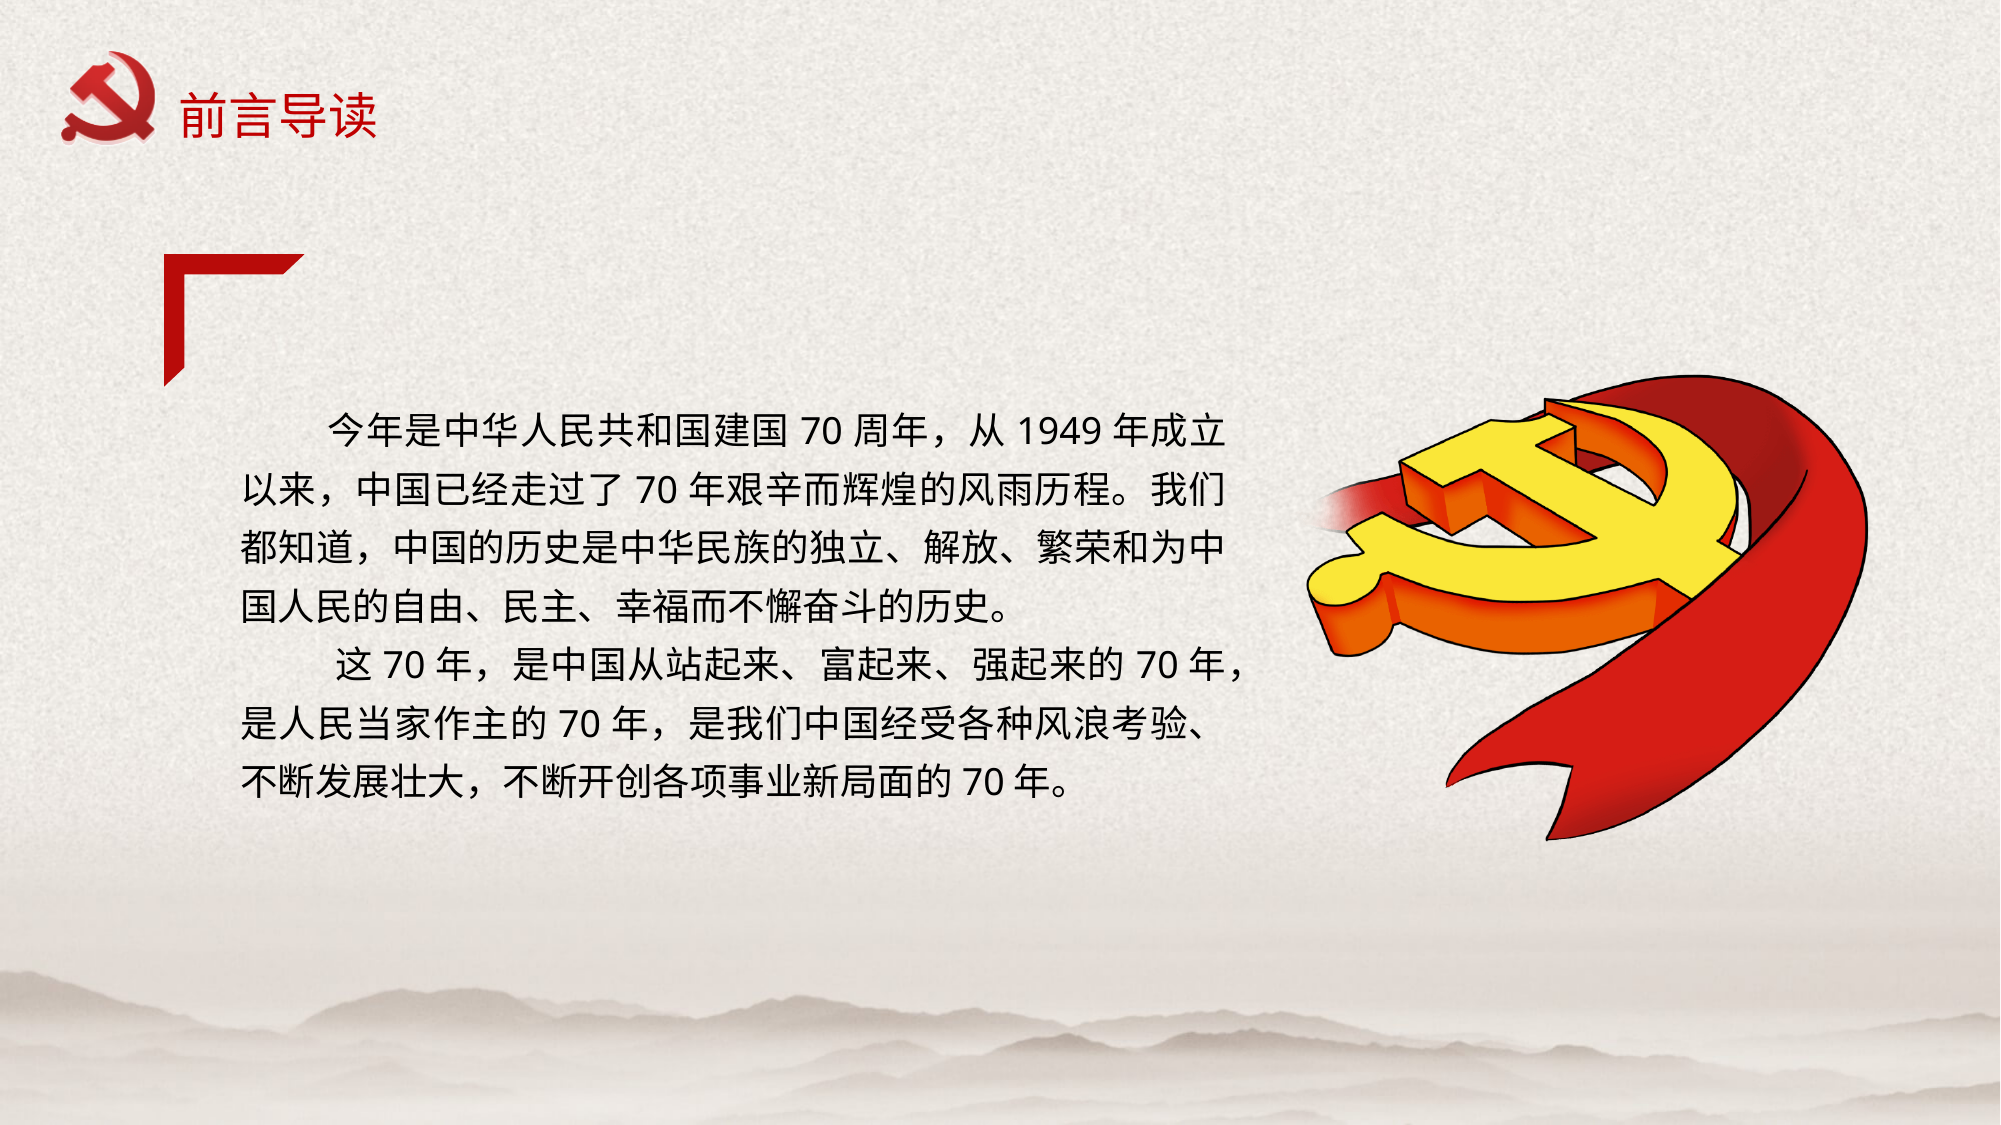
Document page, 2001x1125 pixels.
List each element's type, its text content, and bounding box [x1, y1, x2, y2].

picture [0, 0, 2001, 1125]
text_box 今年是中华人民共和国建国70周年，从1949年成立以来，中国已经走过了70年艰辛而辉煌的风雨历程。我们都知道，中国的历史是中华民族的独立、解放、繁荣和为中国人民的自由、民主、幸福而不懈奋斗的历史。 这70年，是中国从站起来、富起来、强起来的70年，是人民当家作主的70年，是我们中国经受各种风浪考验、不断发展壮大，不断开创各项事业新局面的70年。 [225, 386, 1209, 811]
text_box [163, 253, 308, 389]
text_box 前言导读 [186, 77, 1483, 152]
